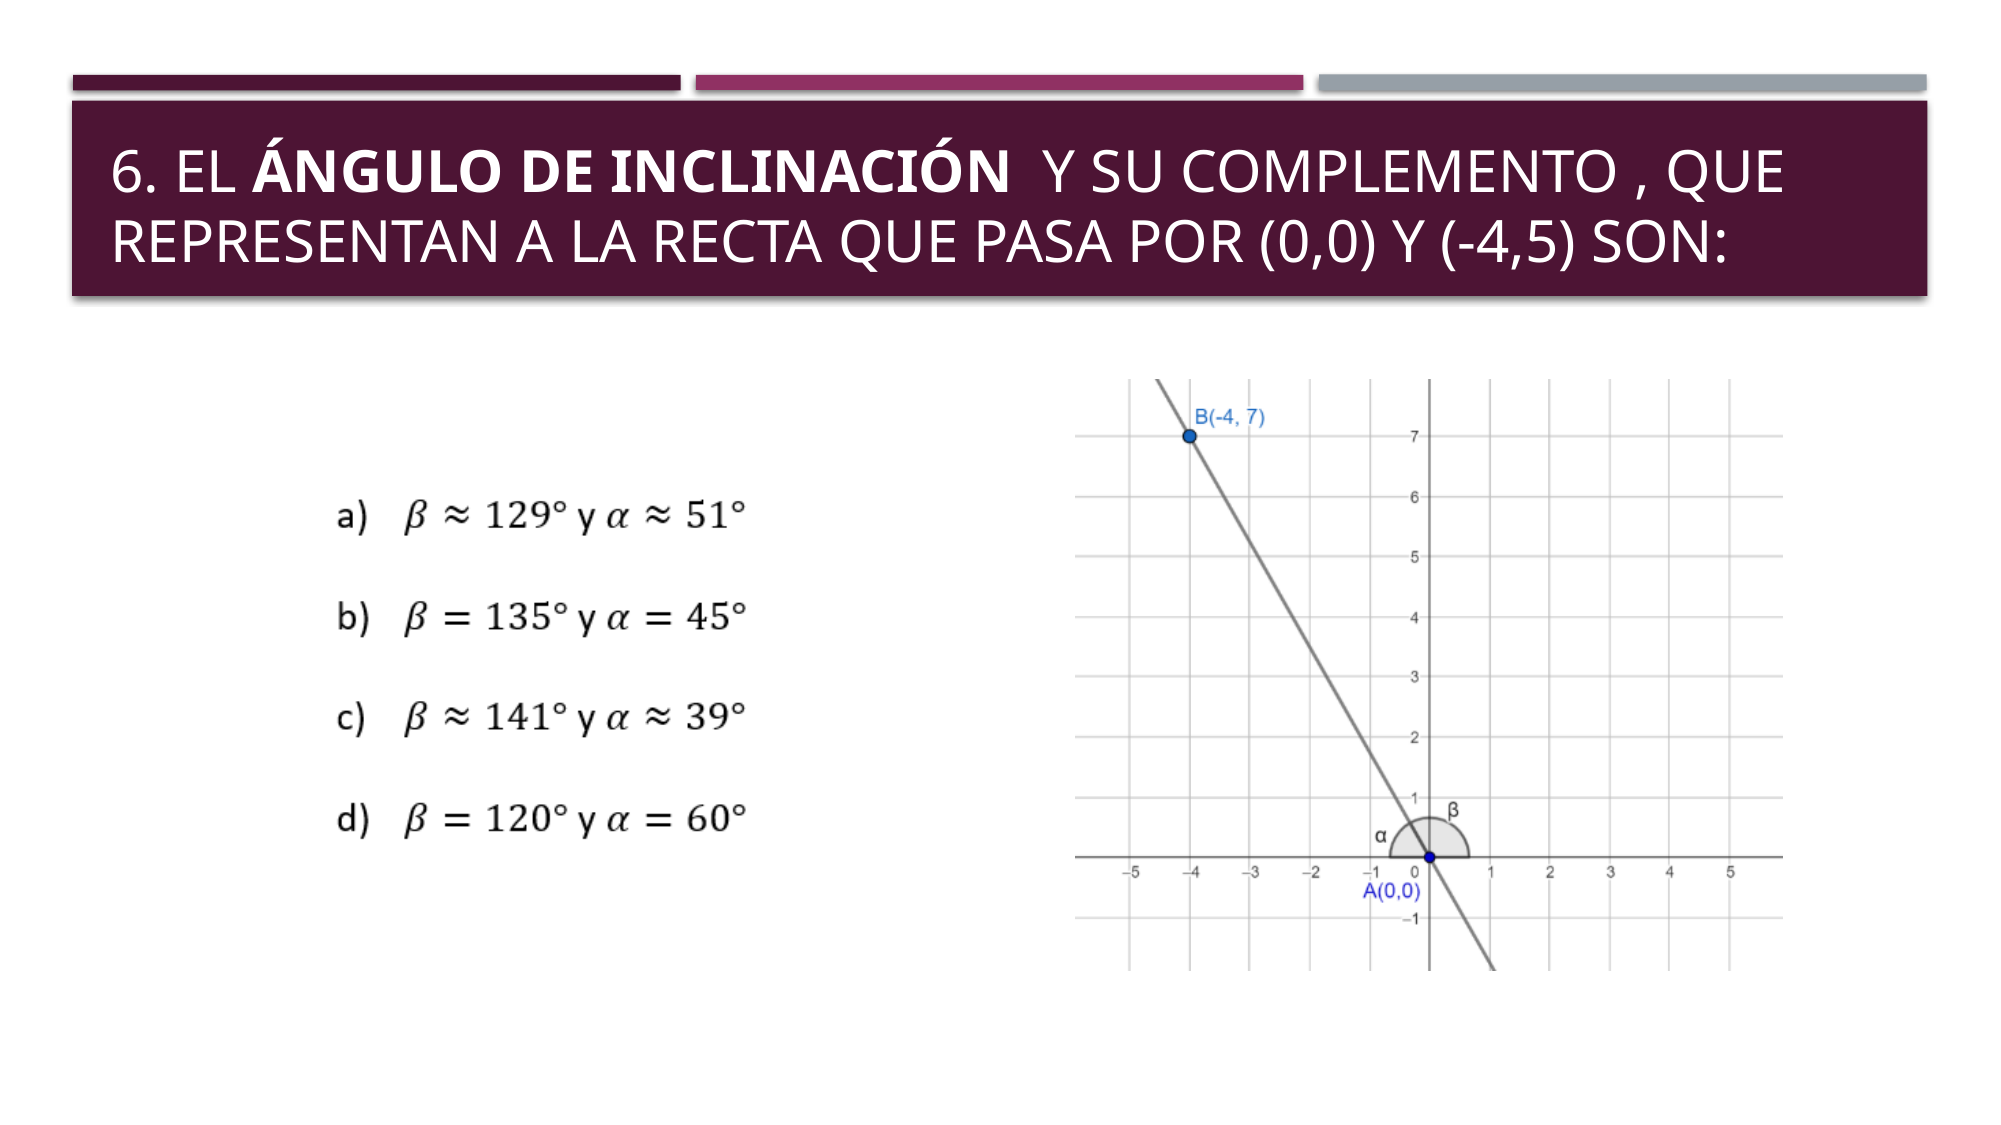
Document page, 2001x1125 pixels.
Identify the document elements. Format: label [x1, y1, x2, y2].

picture [317, 477, 775, 873]
picture [1074, 379, 1784, 971]
